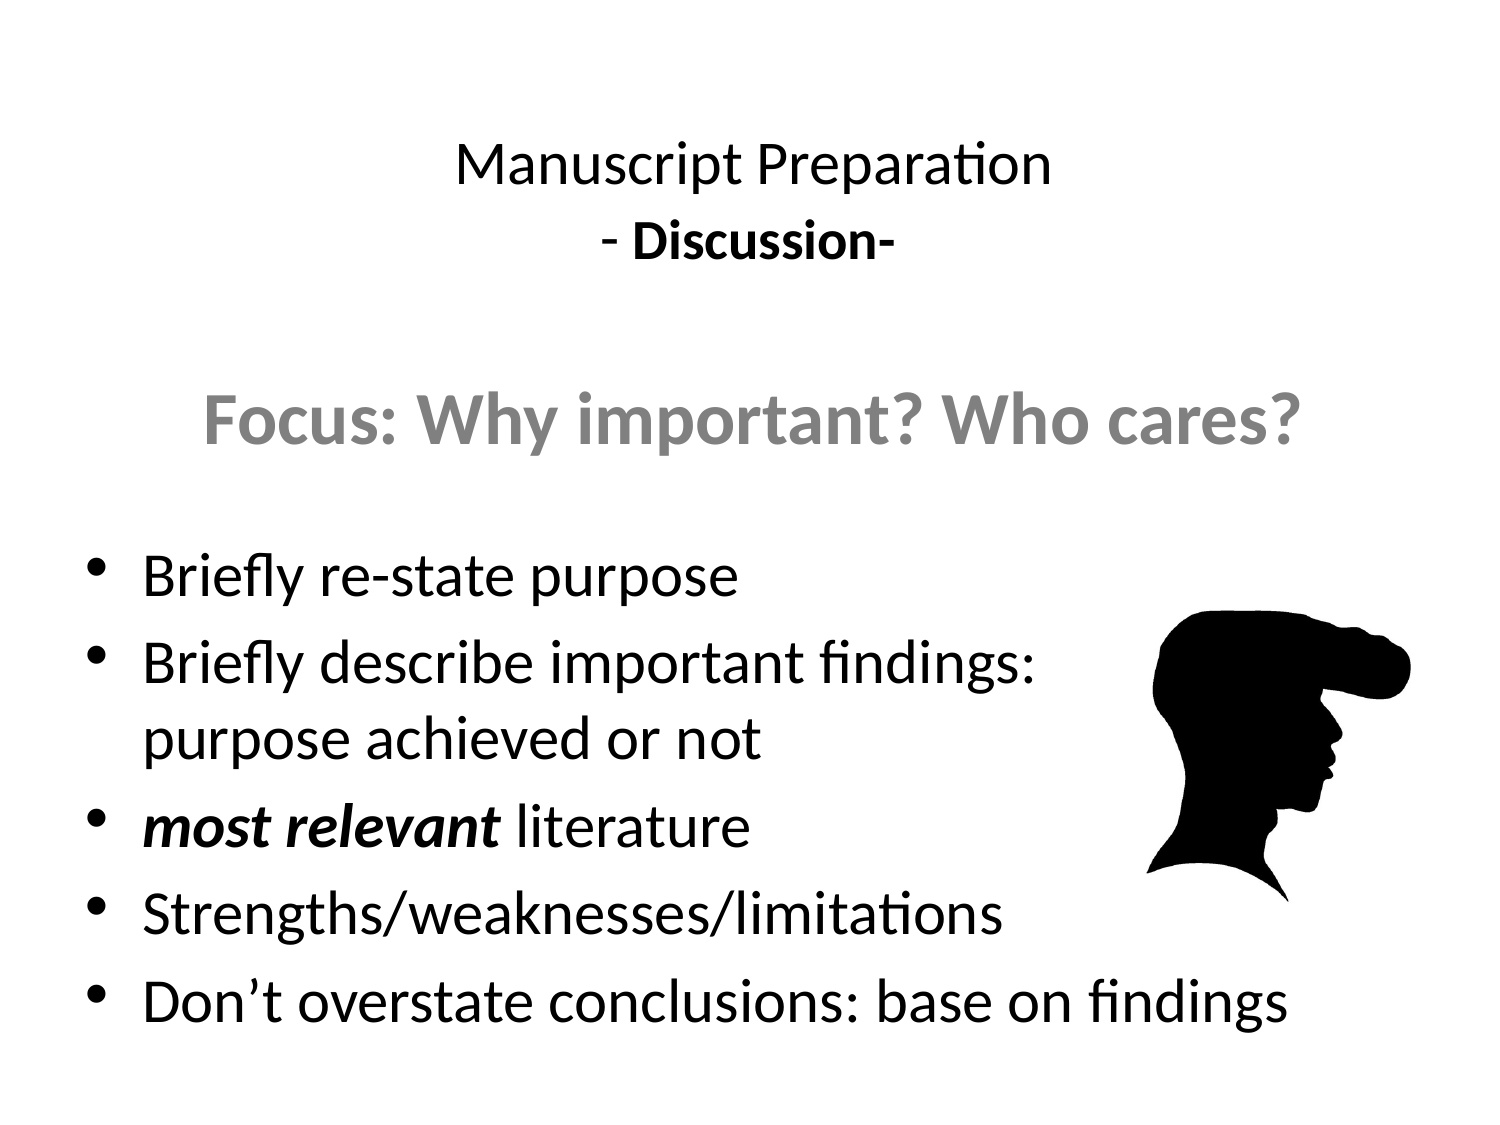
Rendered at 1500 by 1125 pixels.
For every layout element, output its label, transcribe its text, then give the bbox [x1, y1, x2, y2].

picture [1090, 553, 1485, 949]
list Briefly re-state purpose Briefly describe important findings: purpose achieved or not most relevant literature Strengths/weaknesses/limitations Don’t overstate conclusions: base on findings [69, 526, 1330, 1093]
title Manuscript Preparation - Discussion- [116, 113, 1392, 281]
list Focus: Why important? Who cares? [116, 361, 1392, 473]
